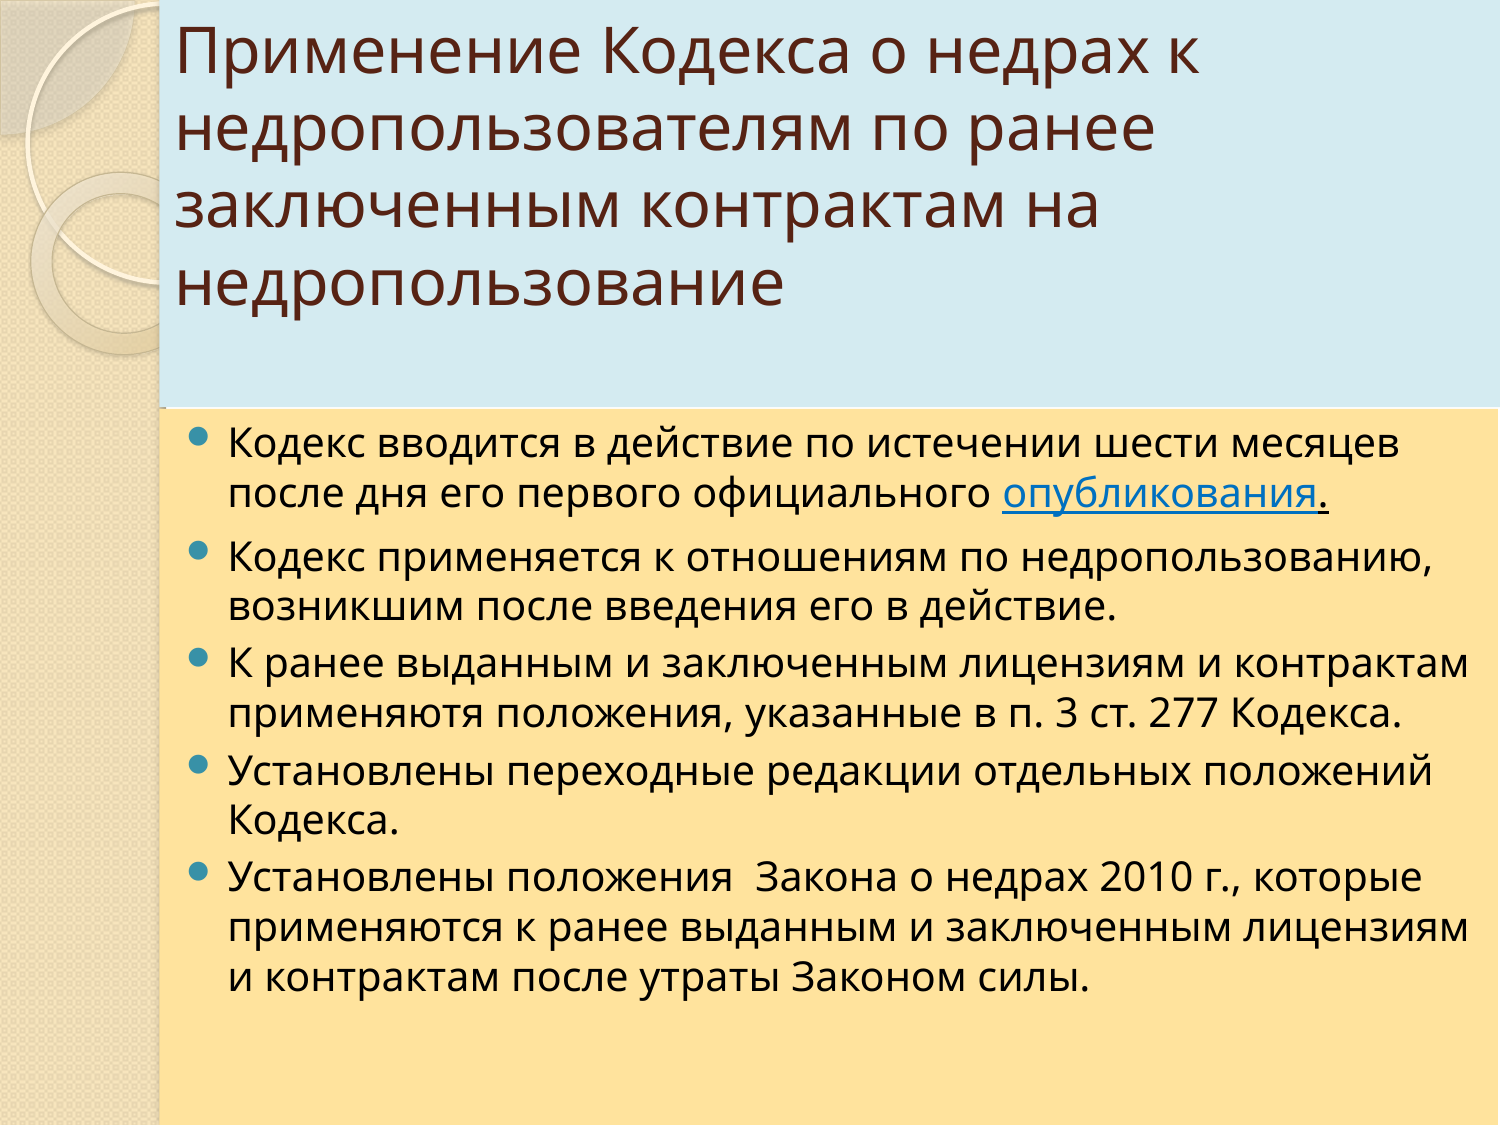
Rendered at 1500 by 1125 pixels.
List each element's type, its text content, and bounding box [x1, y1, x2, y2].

list Кодекс вводится в действие по истечении шести месяцев после дня его первого официального опубликования. Кодекс применяется к отношениям по недропользованию, возникшим после введения его в действие. К ранее выданным и заключенным лицензиям и контрактам применяютя положения, указанные в п. 3 ст. 277 Кодекса. Установлены переходные редакции отдельных положений Кодекса. Установлены положения Закона о недрах 2010 г., которые применяются к ранее выданным и заключенным лицензиям и контрактам после утраты Законом силы. [159, 408, 1498, 1125]
title Применение Кодекса о недрах к недропользователям по ранее заключенным контрактам на недропользование [159, 0, 1500, 408]
